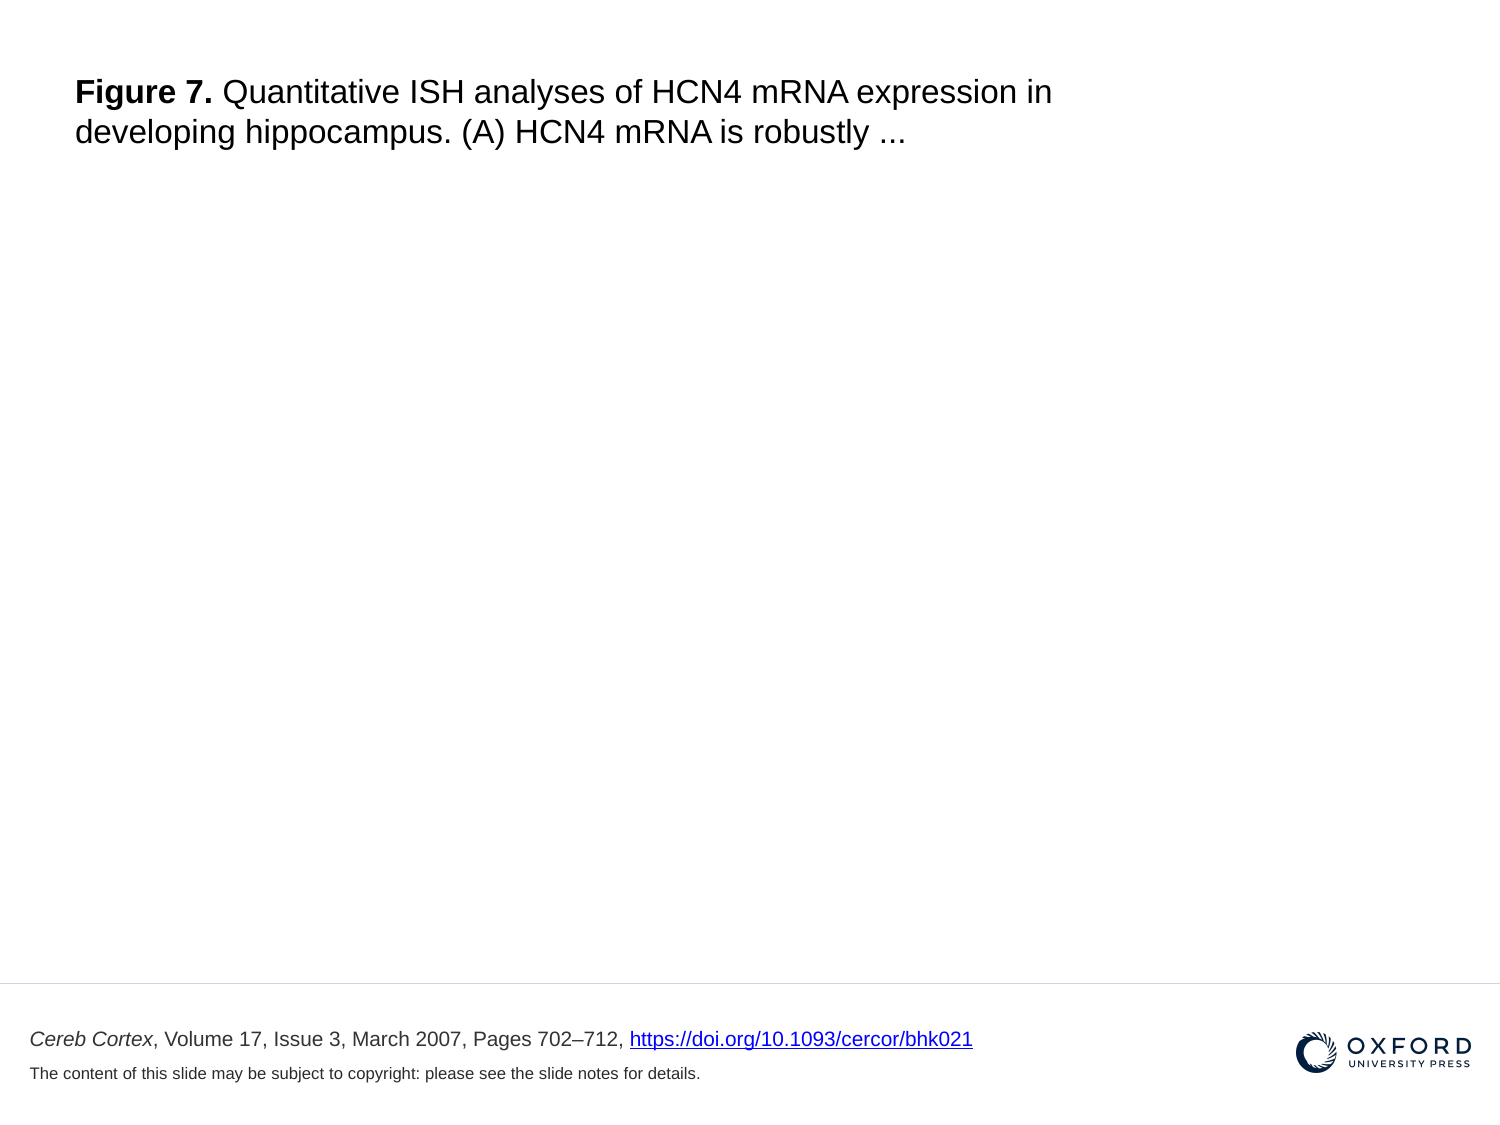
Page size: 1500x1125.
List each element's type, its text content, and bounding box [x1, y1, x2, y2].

footer Cereb Cortex, Volume 17, Issue 3, March 2007, Pages 702–712, https://doi.org/10.1093/cercor/bhk021 The content of this slide may be subject to copyright: please see the slide notes for details. [0, 983, 1260, 1125]
picture [1296, 1032, 1471, 1073]
title Figure 7. Quantitative ISH analyses of HCN4 mRNA expression in developing hippocampus. (A) HCN4 mRNA is robustly ... [75, 69, 1078, 171]
